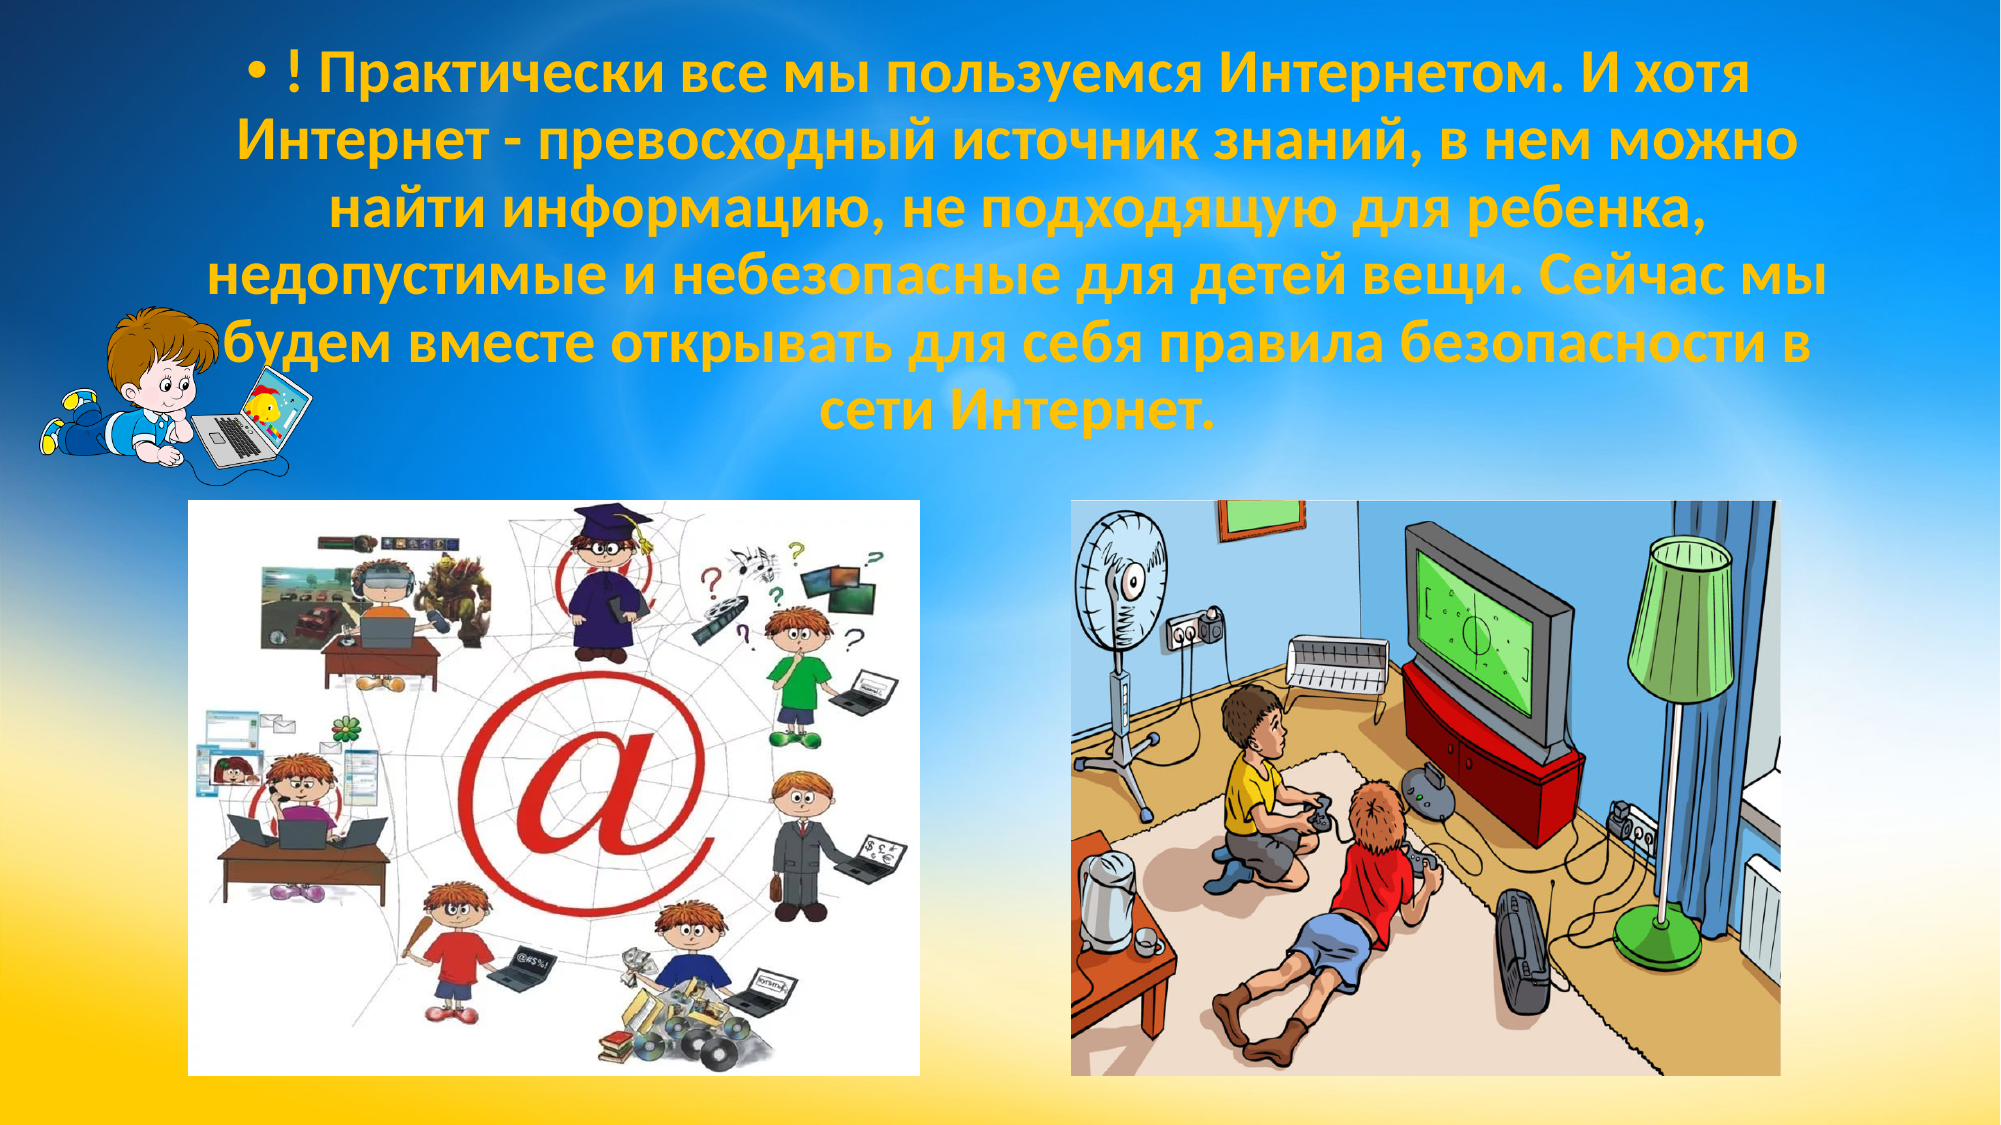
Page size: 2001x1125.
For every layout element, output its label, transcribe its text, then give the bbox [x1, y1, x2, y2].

picture [0, 0, 2001, 1125]
list ! Практически все мы пользуемся Интернетом. И хотя Интернет - превосходный источник знаний, в нем можно найти информацию, не подходящую для ребенка, недопустимые и небезопасные для детей вещи. Сейчас мы будем вместе открывать для себя правила безопасности в сети Интернет. [137, 31, 1863, 1014]
